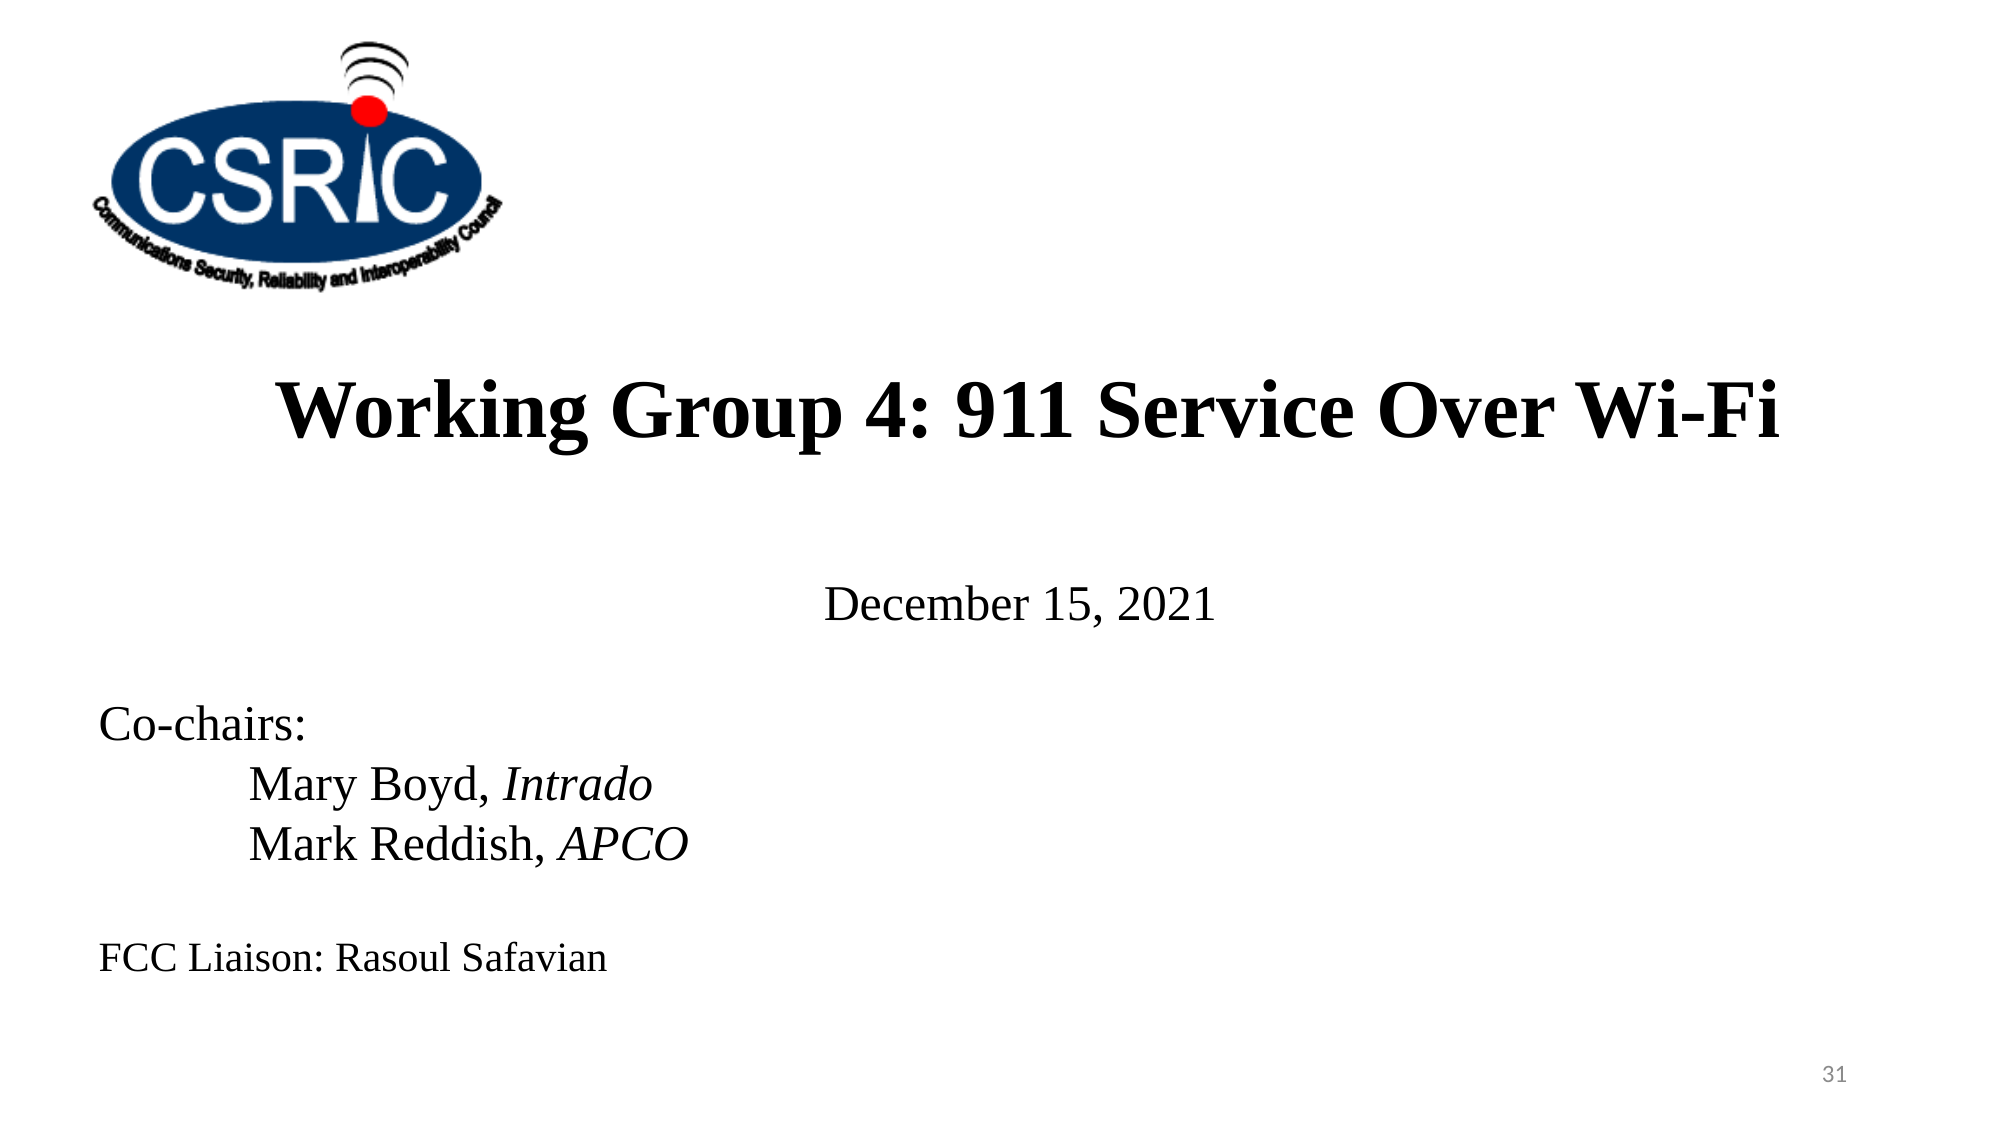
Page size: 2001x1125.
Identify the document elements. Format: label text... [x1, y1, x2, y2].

slide_number 31 [1412, 1042, 1863, 1103]
text_box December 15, 2021 Co-chairs: Mary Boyd, Intrado Mark Reddish, APCO FCC Liaison: Rasoul Safavian [83, 562, 1957, 1033]
picture [83, 35, 513, 298]
title Working Group 4: 911 Service Over Wi-Fi [137, 264, 1920, 562]
